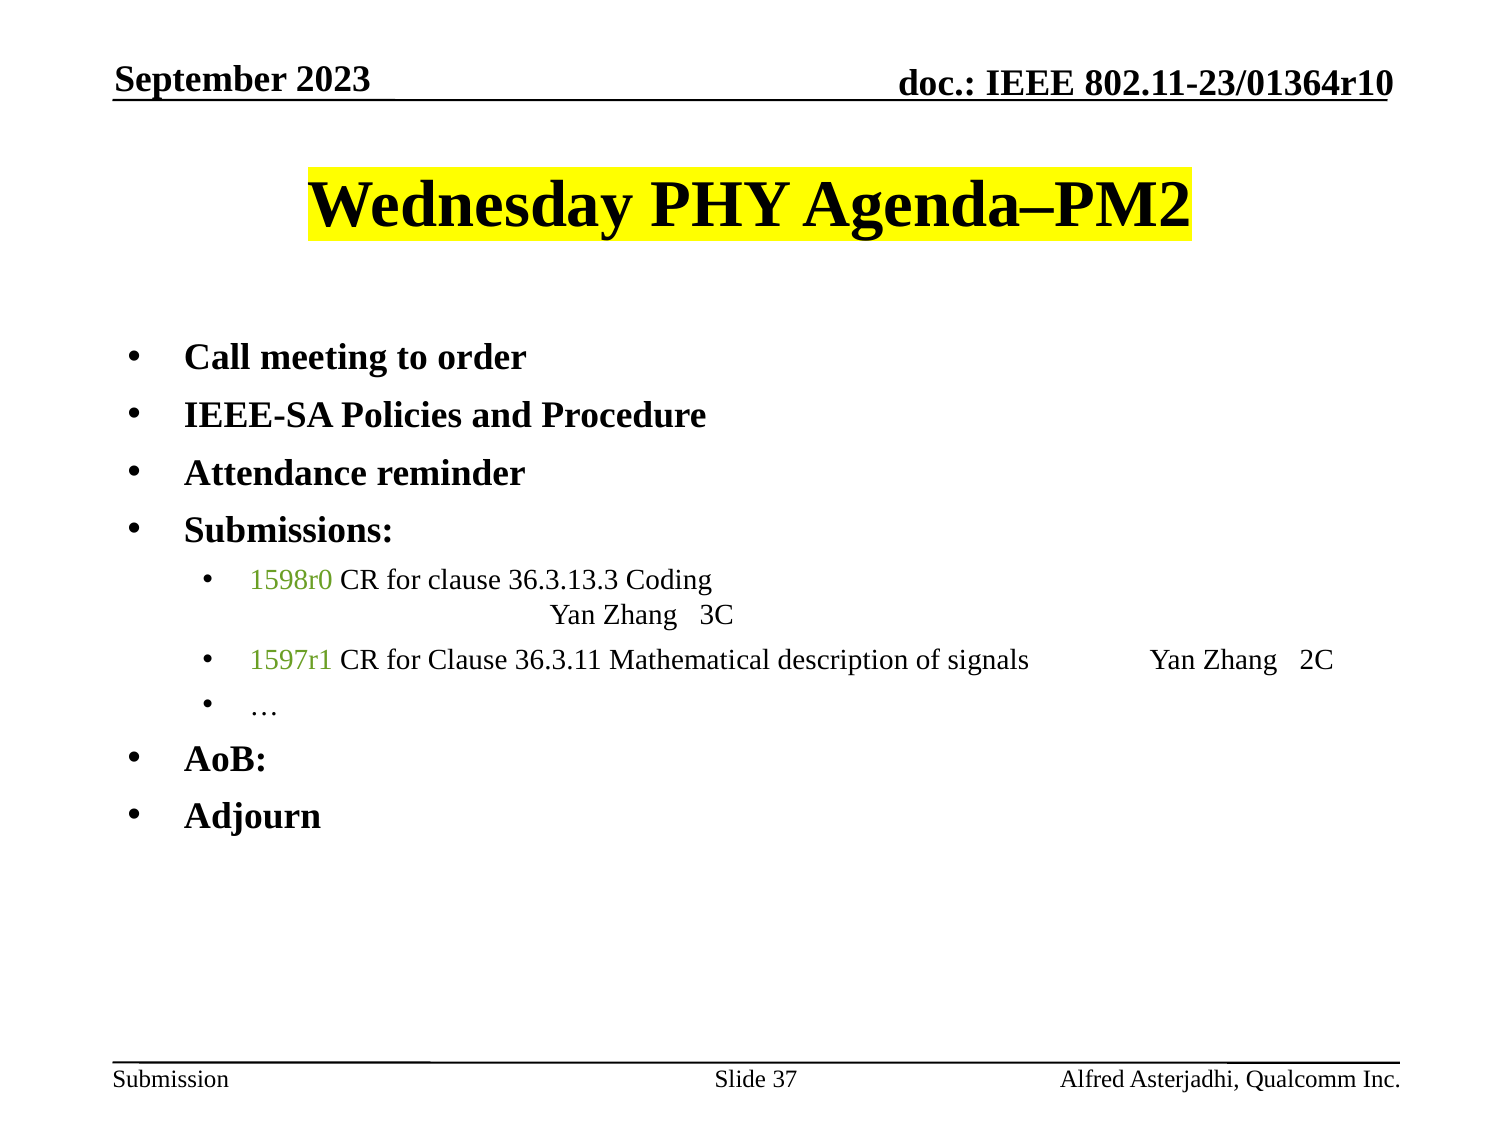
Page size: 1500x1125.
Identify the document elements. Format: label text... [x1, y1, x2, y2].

footer Alfred Asterjadhi, Qualcomm Inc. [878, 1061, 1402, 1093]
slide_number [114, 54, 423, 100]
slide_number Slide 37 [712, 1061, 800, 1123]
list Call meeting to order IEEE-SA Policies and Procedure Attendance reminder Submissions: 1598r0 CR for clause 36.3.13.3 Coding Yan Zhang 3C 1597r1 CR for Clause 36.3.11 Mathematical description of signals Yan Zhang 2C … AoB: Adjourn [112, 324, 1388, 1063]
title Wednesday PHY Agenda–PM2 [112, 112, 1388, 288]
